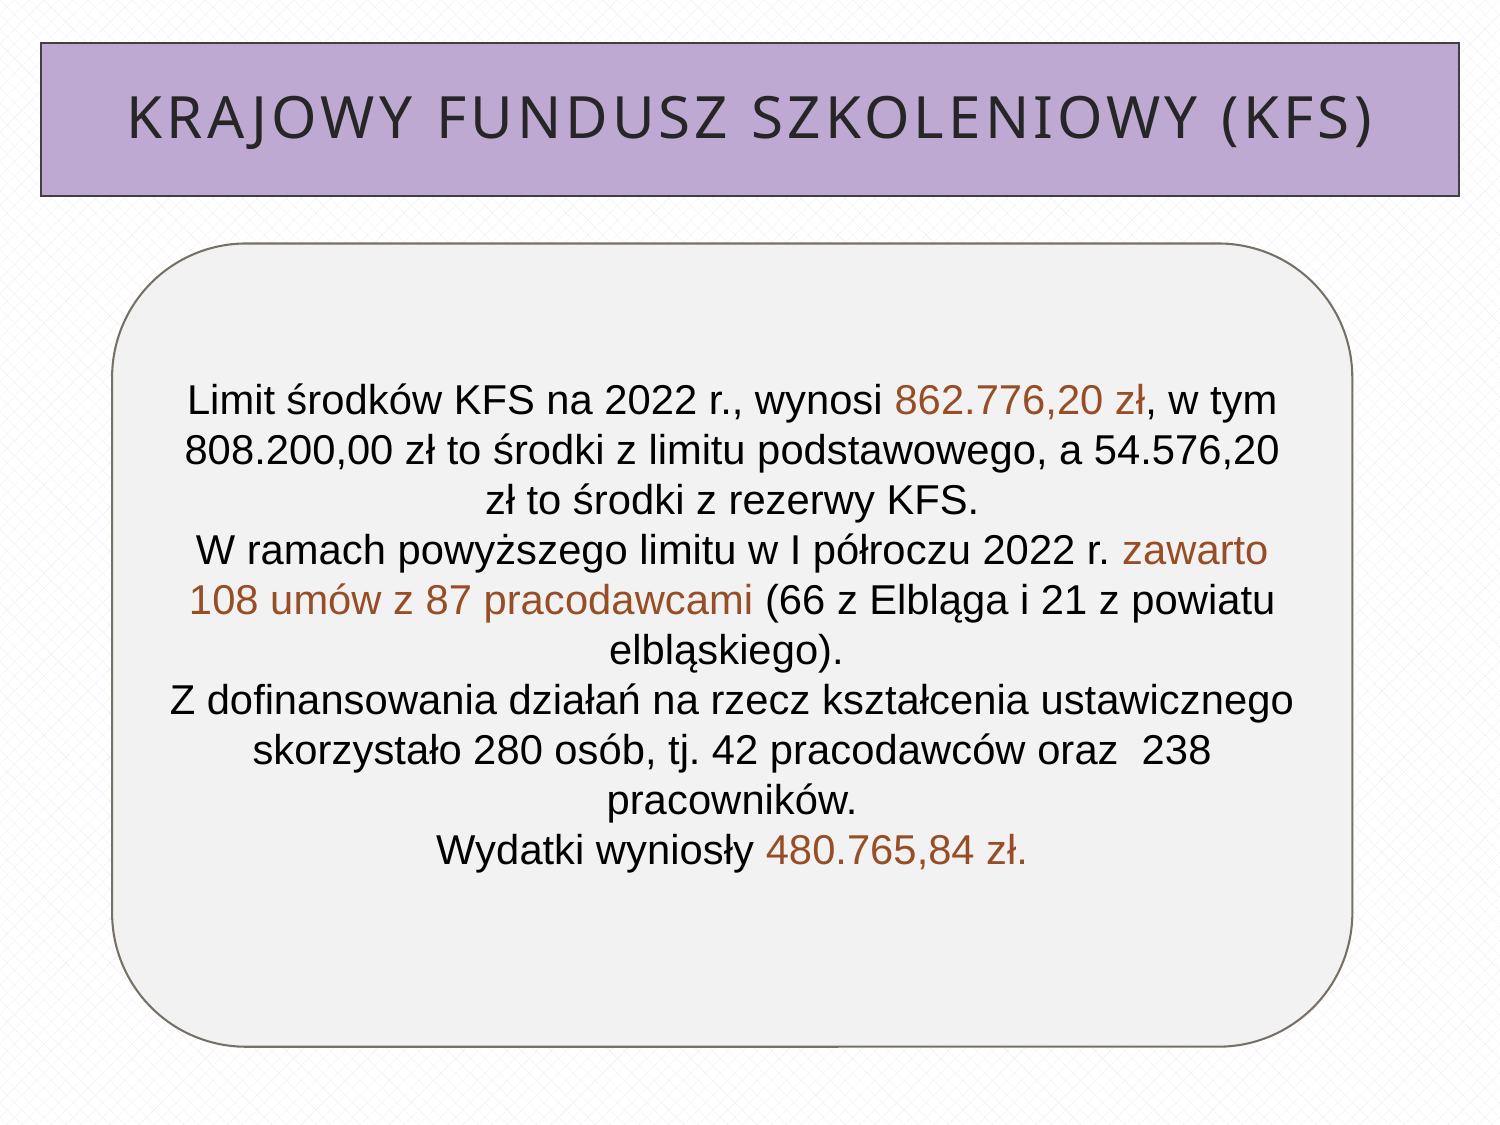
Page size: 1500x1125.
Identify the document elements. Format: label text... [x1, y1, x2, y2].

text_box Limit środków KFS na 2022 r., wynosi 862.776,20 zł, w tym 808.200,00 zł to środki z limitu podstawowego, a 54.576,20 zł to środki z rezerwy KFS. W ramach powyższego limitu w I półroczu 2022 r. zawarto 108 umów z 87 pracodawcami (66 z Elbląga i 21 z powiatu elbląskiego). Z dofinansowania działań na rzecz kształcenia ustawicznego skorzystało 280 osób, tj. 42 pracodawców oraz 238 pracowników. Wydatki wyniosły 480.765,84 zł. [111, 242, 1354, 1048]
title Krajowy Fundusz Szkoleniowy (KFS) [39, 40, 1461, 199]
